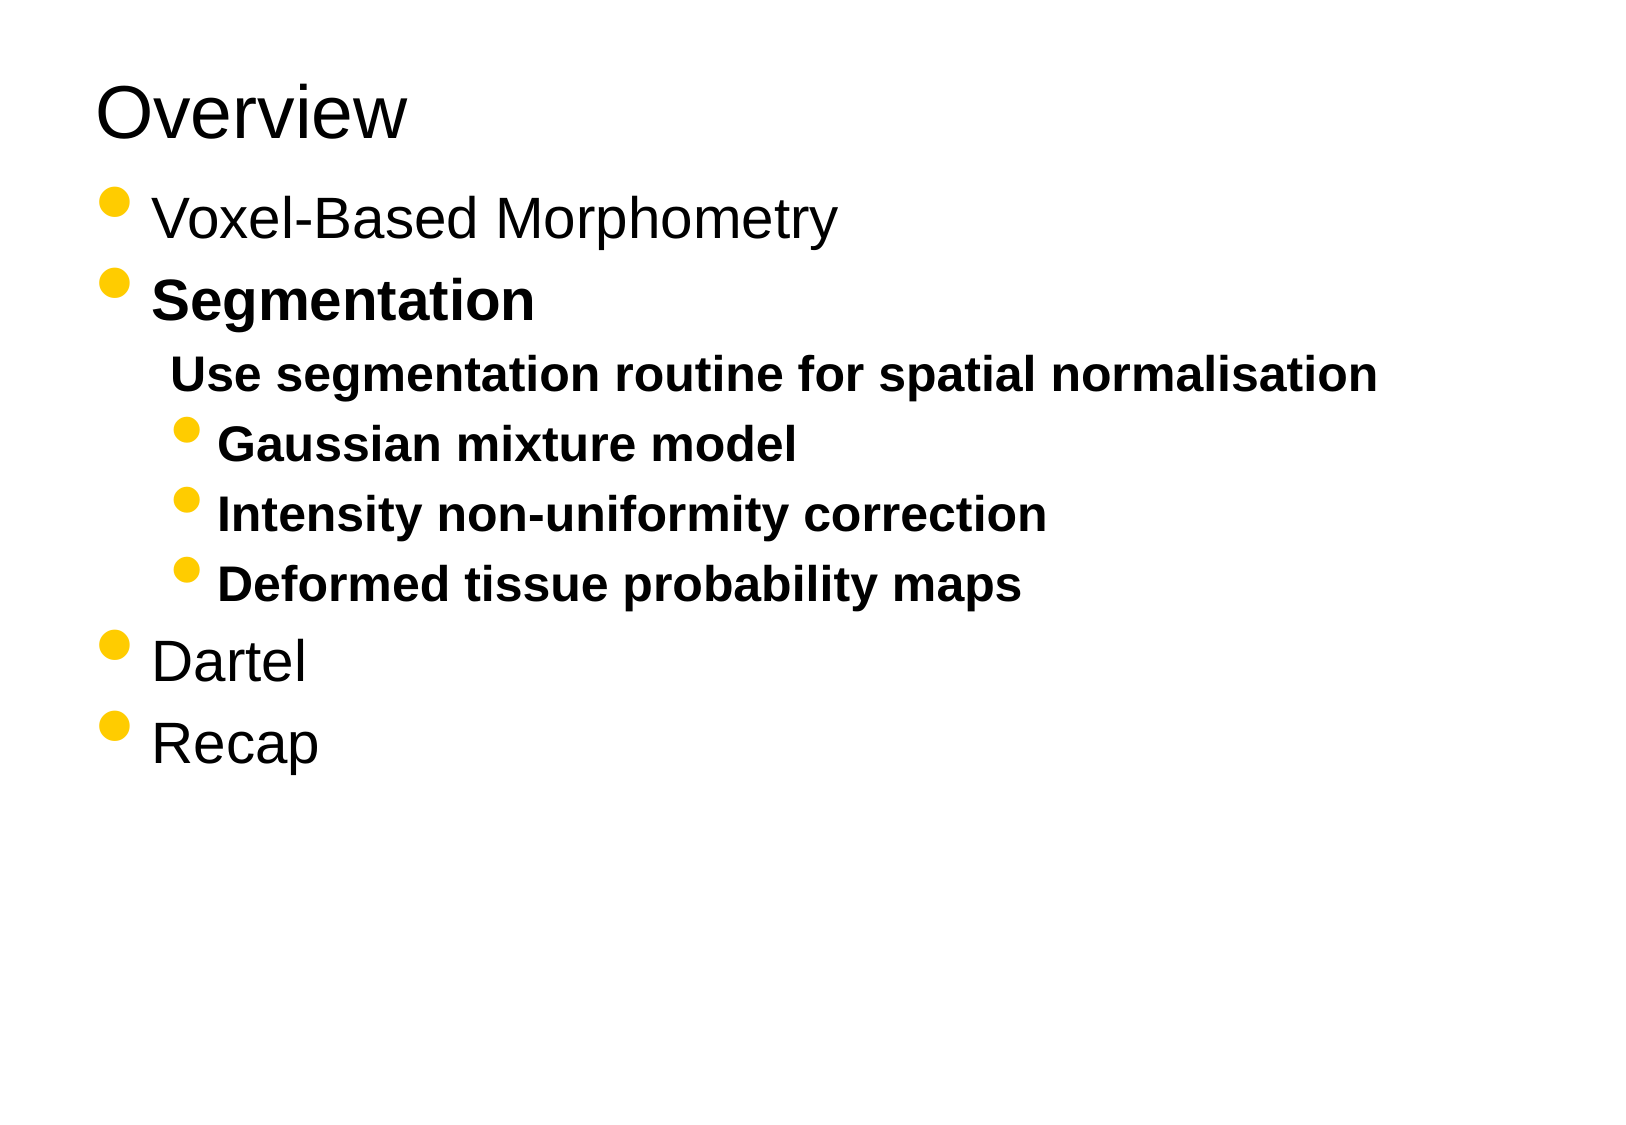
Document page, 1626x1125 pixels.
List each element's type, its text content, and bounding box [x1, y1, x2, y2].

title Overview [79, 42, 1534, 162]
list Voxel-Based Morphometry Segmentation Use segmentation routine for spatial normalisation Gaussian mixture model Intensity non-uniformity correction Deformed tissue probability maps Dartel Recap [79, 172, 1534, 1100]
